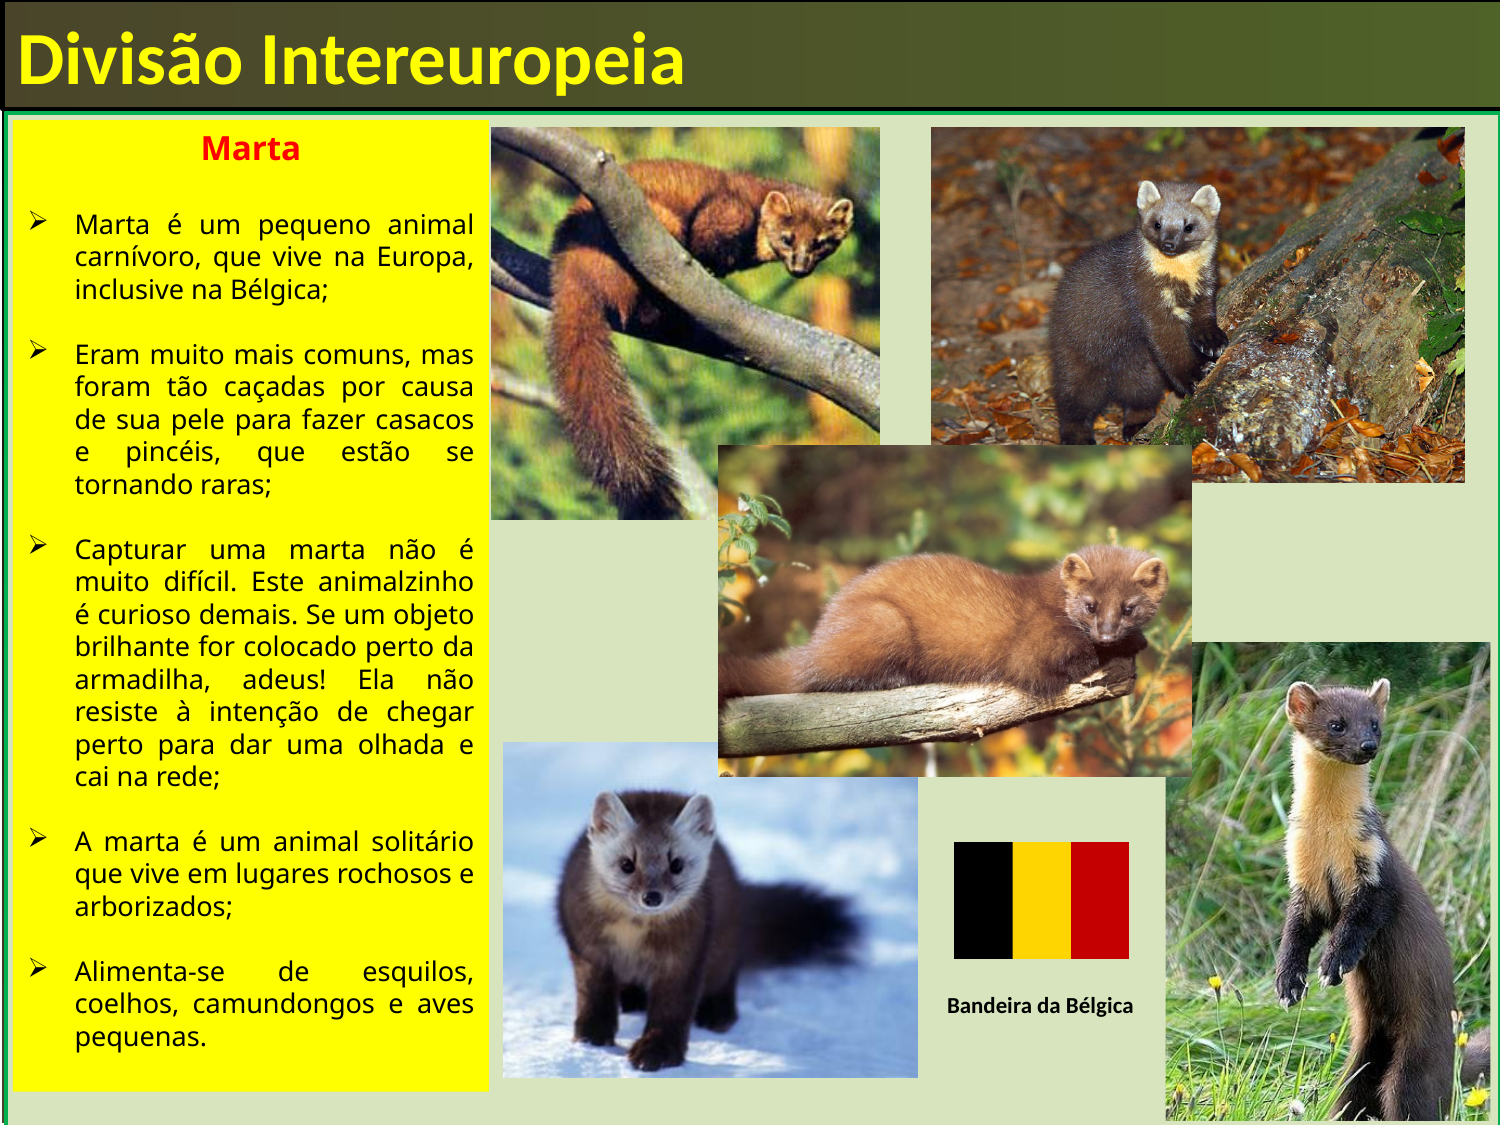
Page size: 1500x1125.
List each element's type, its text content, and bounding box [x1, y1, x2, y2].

picture [954, 842, 1129, 959]
text_box Bandeira da Bélgica [921, 983, 1160, 1054]
text_box Marta Marta é um pequeno animal carnívoro, que vive na Europa, inclusive na Bélgica; Eram muito mais comuns, mas foram tão caçadas por causa de sua pele para fazer casacos e pincéis, que estão se tornando raras; Capturar uma marta não é muito difícil. Este animalzinho é curioso demais. Se um objeto brilhante for colocado perto da armadilha, adeus! Ela não resiste à intenção de chegar perto para dar uma olhada e cai na rede; A marta é um animal solitário que vive em lugares rochosos e arborizados; Alimenta-se de esquilos, coelhos, camundongos e aves pequenas. [12, 120, 489, 1092]
picture [491, 126, 1491, 1121]
